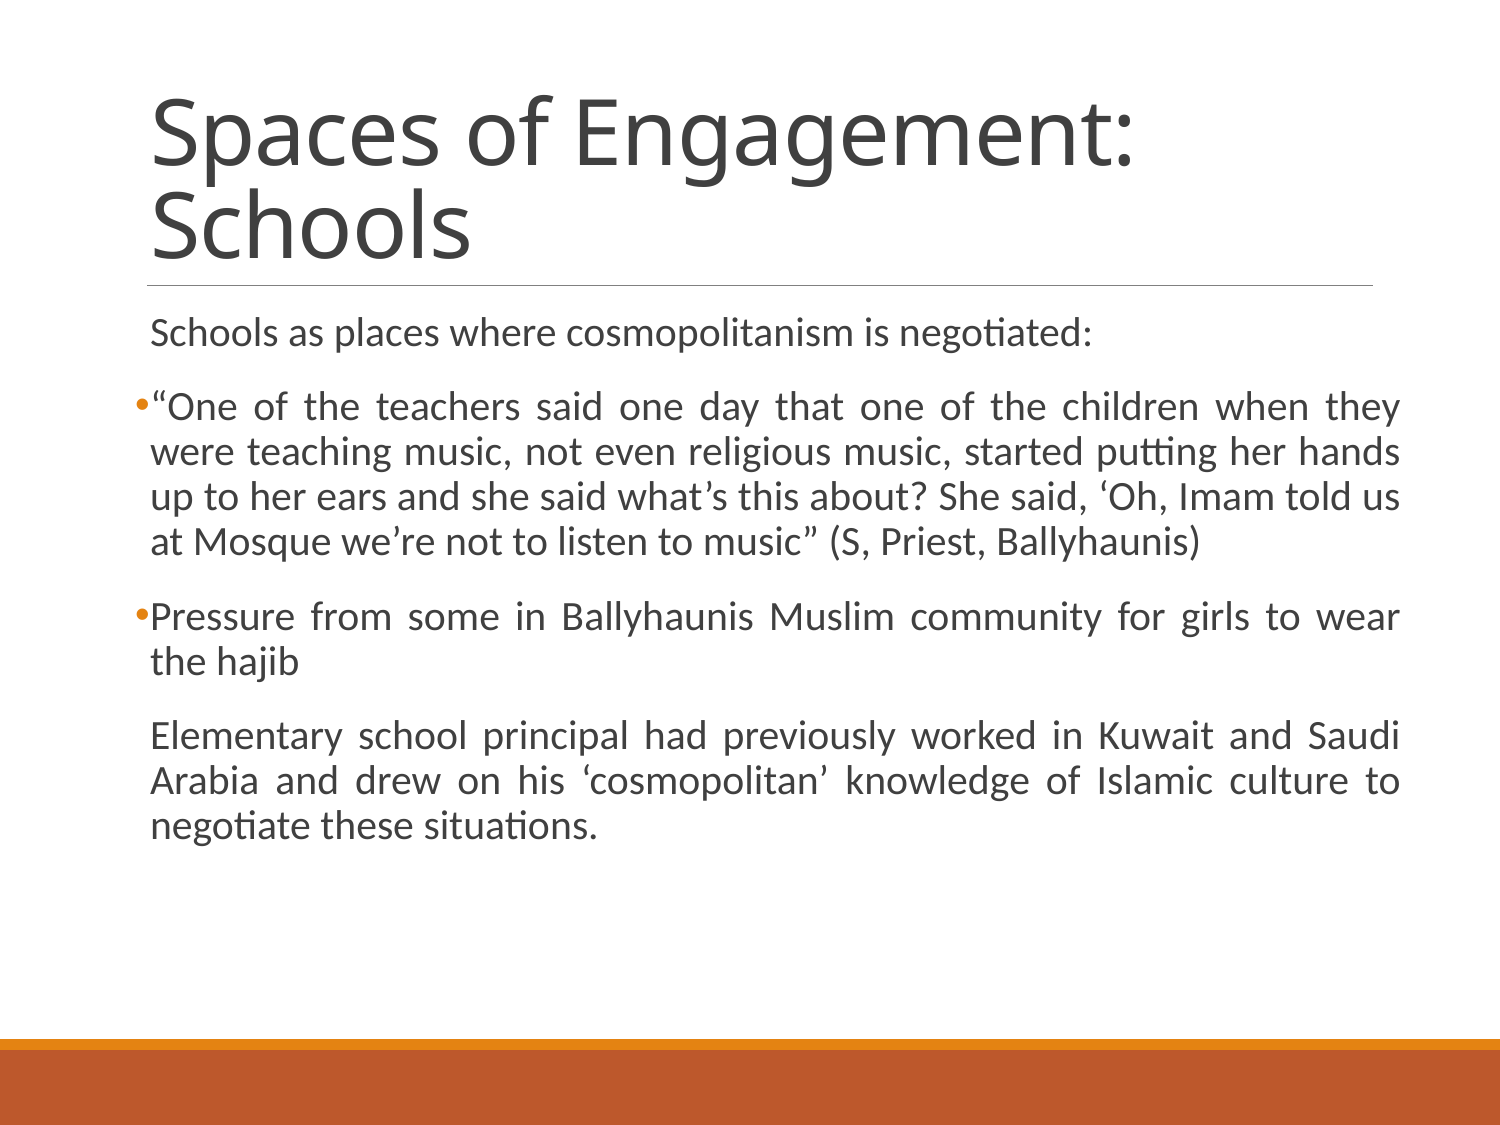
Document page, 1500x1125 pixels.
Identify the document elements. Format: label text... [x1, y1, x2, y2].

list Schools as places where cosmopolitanism is negotiated: “One of the teachers said one day that one of the children when they were teaching music, not even religious music, started putting her hands up to her ears and she said what’s this about? She said, ‘Oh, Imam told us at Mosque we’re not to listen to music” (S, Priest, Ballyhaunis) Pressure from some in Ballyhaunis Muslim community for girls to wear the hajib Elementary school principal had previously worked in Kuwait and Saudi Arabia and drew on his ‘cosmopolitan’ knowledge of Islamic culture to negotiate these situations. [135, 302, 1402, 963]
title Spaces of Engagement: Schools [135, 47, 1373, 285]
